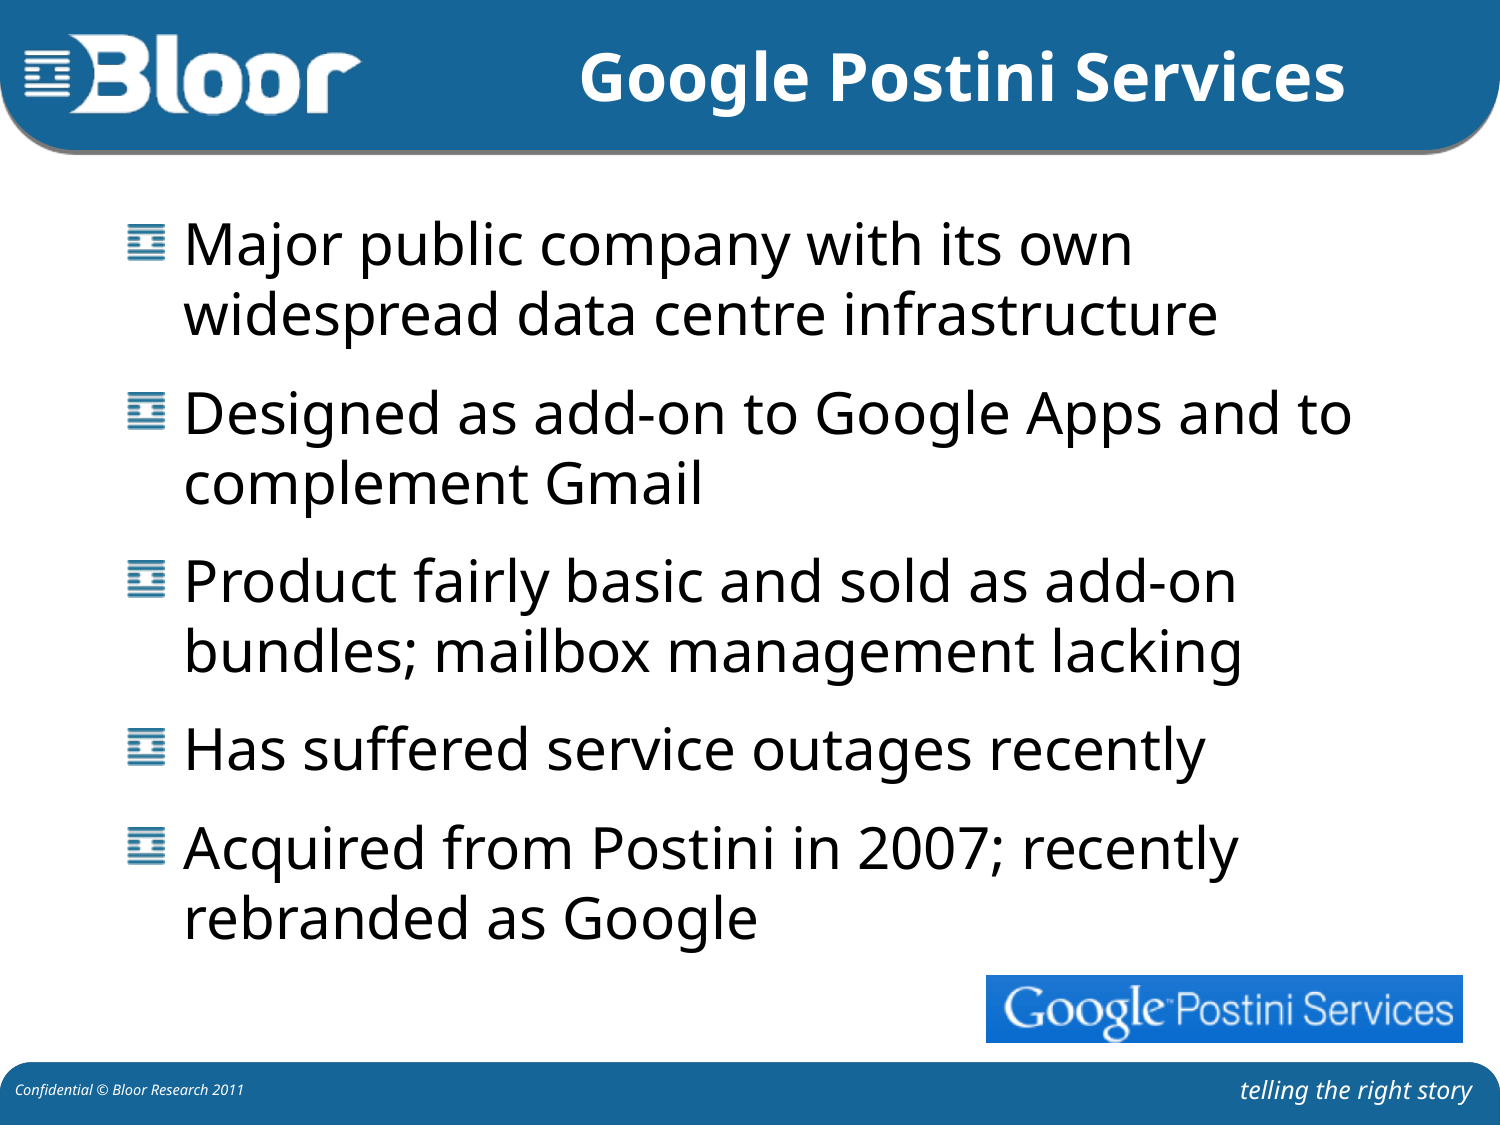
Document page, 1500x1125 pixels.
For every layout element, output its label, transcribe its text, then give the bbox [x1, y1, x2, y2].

picture [127, 827, 165, 865]
picture [127, 392, 165, 430]
picture [985, 975, 1463, 1044]
list Major public company with its own widespread data centre infrastructure Designed as add-on to Google Apps and to complement Gmail Product fairly basic and sold as add-on bundles; mailbox management lacking Has suffered service outages recently Acquired from Postini in 2007; recently rebranded as Google [112, 199, 1388, 951]
picture [24, 34, 363, 116]
picture [127, 560, 165, 598]
picture [127, 224, 165, 261]
picture [127, 728, 165, 766]
title Google Postini Services [474, 24, 1451, 126]
